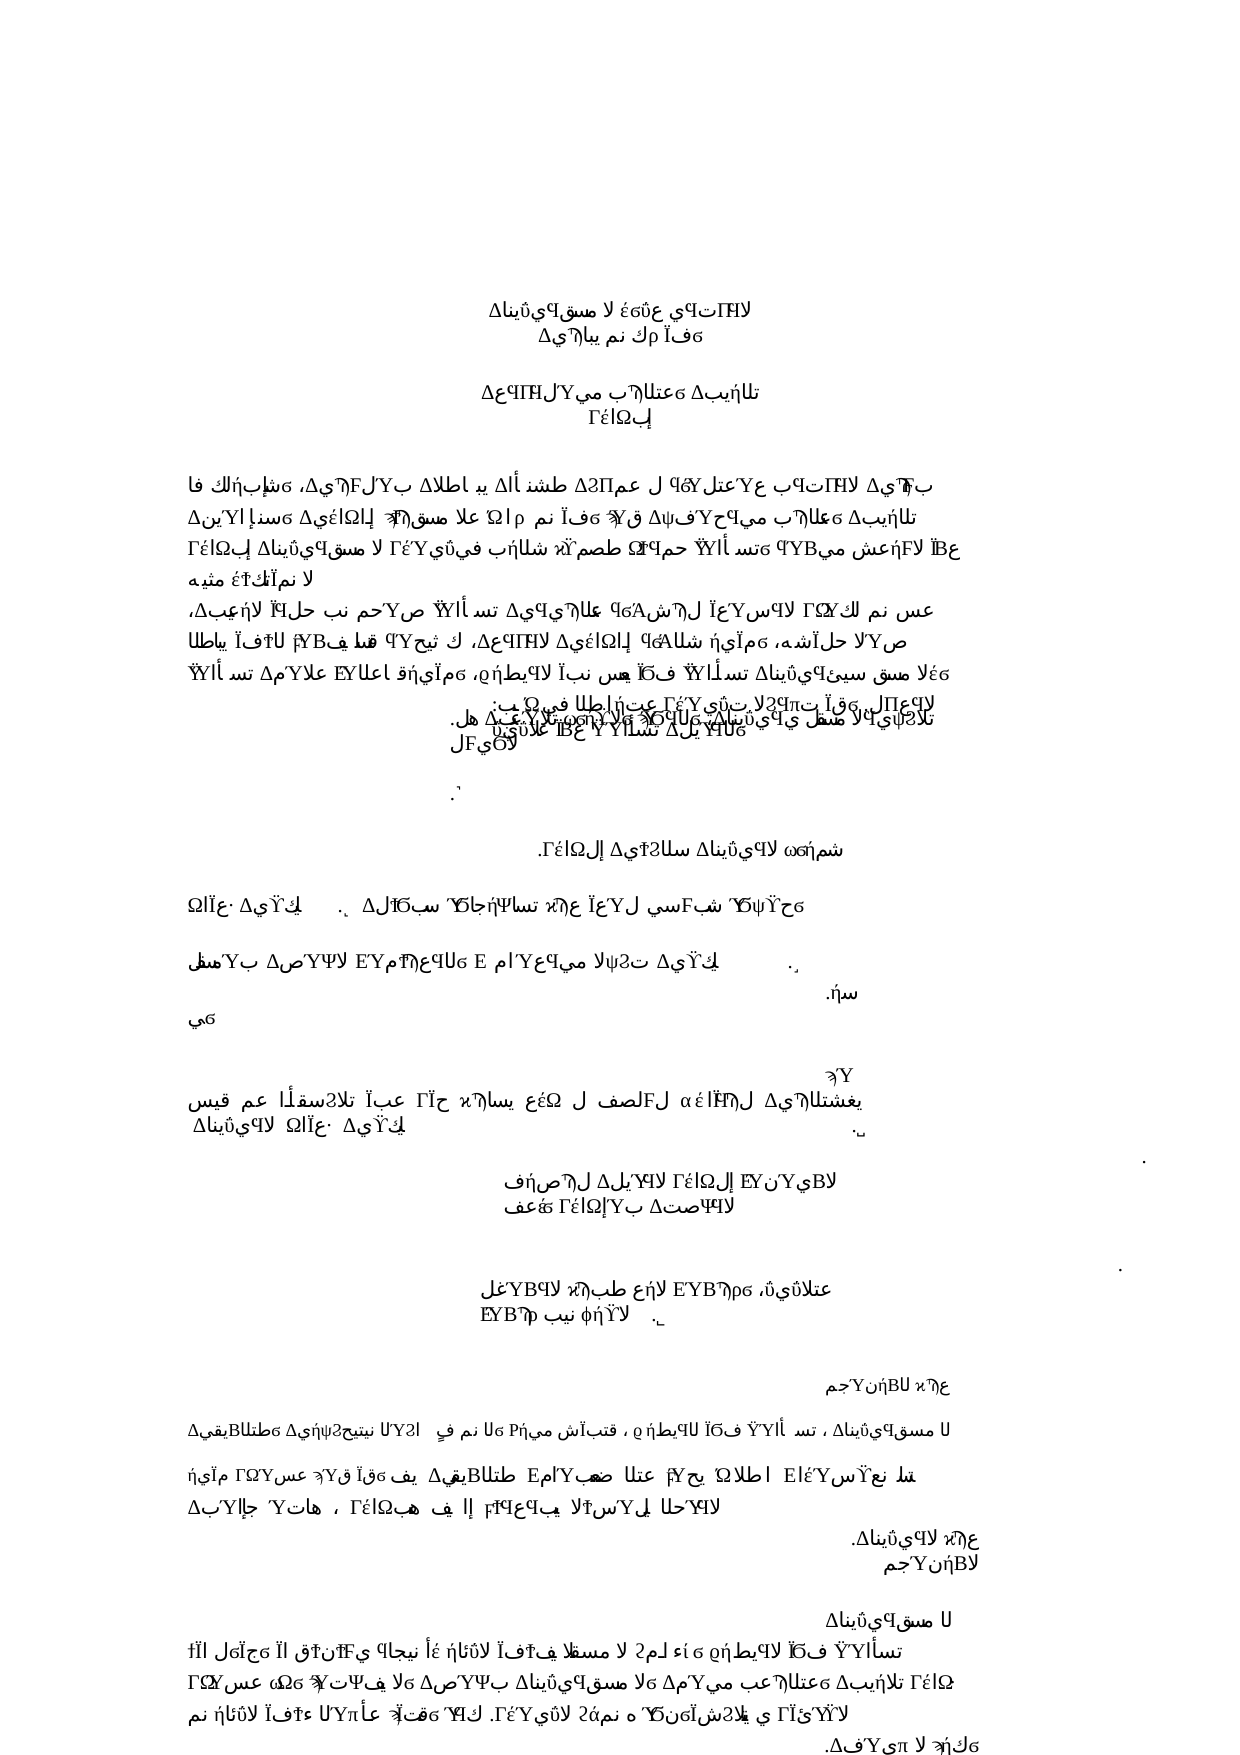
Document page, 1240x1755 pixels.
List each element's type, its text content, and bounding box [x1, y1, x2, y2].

text_box ΔيناΰيϤلا مسق έϭΰي عϤتΠϤلا ΔيϠك نم يباρ Ϊفϭ ΔعϤΠϤلΎب ميϠعتلاϭ Δيبήتلا ΓέاΩإب [464, 296, 777, 429]
text_box .هل ΔعبΎتلا ωϭήϔلاϭ ϡΎϬϤلاϭ ،ΔيناΰيϤلا مسقل يϤيψϨتلا لϜيϬلا .˺ .ΓέاΩإل ΔيϮϨسلا ΔيناΰيϤلا ωϭήشم ΩاΪع· Δيϔيك .˻ ΔلϮϬسب ΎϬجاήΨتسا ϰϠع ΪعΎسي لϜشب ΎϬψϔحϭ مسقلΎب ΔصΎΨلا ΕΎمϮϠعϤلاϭ ΕامΎعϤلا ميψϨت Δيϔيك .˼ .ήسيϭ ϡΎسقأا عم قيسϨتلا Ϊعب ΓΪح ϰϠع يساέΩ لصف لϜل αέاΪϤϠل ΔيϠيغشتلا ΔيناΰيϤلا ΩاΪع· Δيϔيك .˽ .فήصϠل ΔيلΎϤلا ΓέاΩإل ΕΎنΎيΒلا عفέϭ ΓέاΩإΎب ΔصتΨϤلا .غلΎΒϤلا ϰϠع طبήلا ΕΎΒϠρϭ ،ΰيΰعتلا ΕΎΒϠρ نيب ϕήϔلا .˾ جمΎنήΒلا ϰϠع ΔيقيΒطتلاϭ ΔيήψϨلا نيتيحΎϨلا نم فٍ اϭ Ρήش ميΪقتب ، ϱήيطϤلا ΪϬف ΫΎتسأا ، ΔيناΰيϤلا مسق ήيΪم ΓΩΎعس ϡΎق Ϊقϭ يف ΔيقيΒطتلا ΕامΎعتلا ضعب ϝΎيح Ώاطلا ΕاέΎسϔتسا نع ΔبΎجإا Ύهات ، ΓέاΩإا يف هب ϝϮϤعϤلا يبϮسΎحلا يلΎϤلا .ΔيناΰيϤلا ϰϠع جمΎنήΒلا ΔيناΰيϤلا مسق ϯΪل اϭΪجϭ Ϊق اϮنϮϜي ϥأ نيجاέ ήئاΰلا ΪفϮلا مسقلا يف ϩءامίϭ ϱήيطϤلا ΪϬف ΫΎتسأا ΓΩΎعس ωΩϭ ϡΎتΨلا يفϭ ΔصΎΨب ΔيناΰيϤلا مسقϭ ΔمΎعب ميϠعتلاϭ Δيبήتلا ΓέاΩ· نم ήئاΰلا ΪفϮلا ءΎπعأ ϡΪقتϭ ΎϤك .ΓέΎيΰلا ϩάه نم ΎϬنϭΪشϨي يتلا ΓΪئΎϔلا .ΔفΎيπلا ϡήكϭ ϝΎΒقتساا نسح ϰϠع [185, 704, 981, 1755]
text_box لك فاήشإبϭ ،ΔيϠϜلΎب Δيباطلا Δطشنأا ΔϨΠل عم ϥϭΎعتلΎب عϤتΠϤلا ΔيϠϜب ΔينΎسنإاϭ ΔيέاΩإا ϡϮϠعلا مسق Ώاρ نم Ϊفϭ ϡΎق ΔψفΎحϤب ميϠعتلاϭ Δيبήتلا ΓέاΩإب ΔيناΰيϤلا مسق ΓέΎيΰب فيήشلا ϰϔطصم ΩϮϤحم ΫΎتسأاϭ ϥΎΒعش ميήϜلا ΪΒع مثيه έϮتكΪلا نم ،Δعيبήلا ΪϤحم نب حلΎص ΫΎتسأا ΔيϤيϠعتلا ϥϭΆشϠل ΪعΎسϤلا ΓΩΎعس نم لك يباطلا ΪفϮلا ϝΎΒقتسا يف ϥΎك ثيح ،ΔعϤΠϤلا ΔيέاΩإا ϥϭΆشلا ήيΪمϭ ،شهΪلا حلΎص ΫΎتسأا ΔمΎعلا ΕΎقاعلاήيΪمϭ ،ϱήيطϤلا Ϊيعس نب ΪϬف ΫΎتسأا ΔيناΰيϤلا مسق سيئέϭ :ـب Ώاطلا فيήعت ΓέΎيΰلا تϨϤπت Ϊقϭ .لΠعϤلا ΰيΰعلا ΪΒع ΫΎتسأا ΔيلΎϤلاϭ [185, 465, 981, 704]
